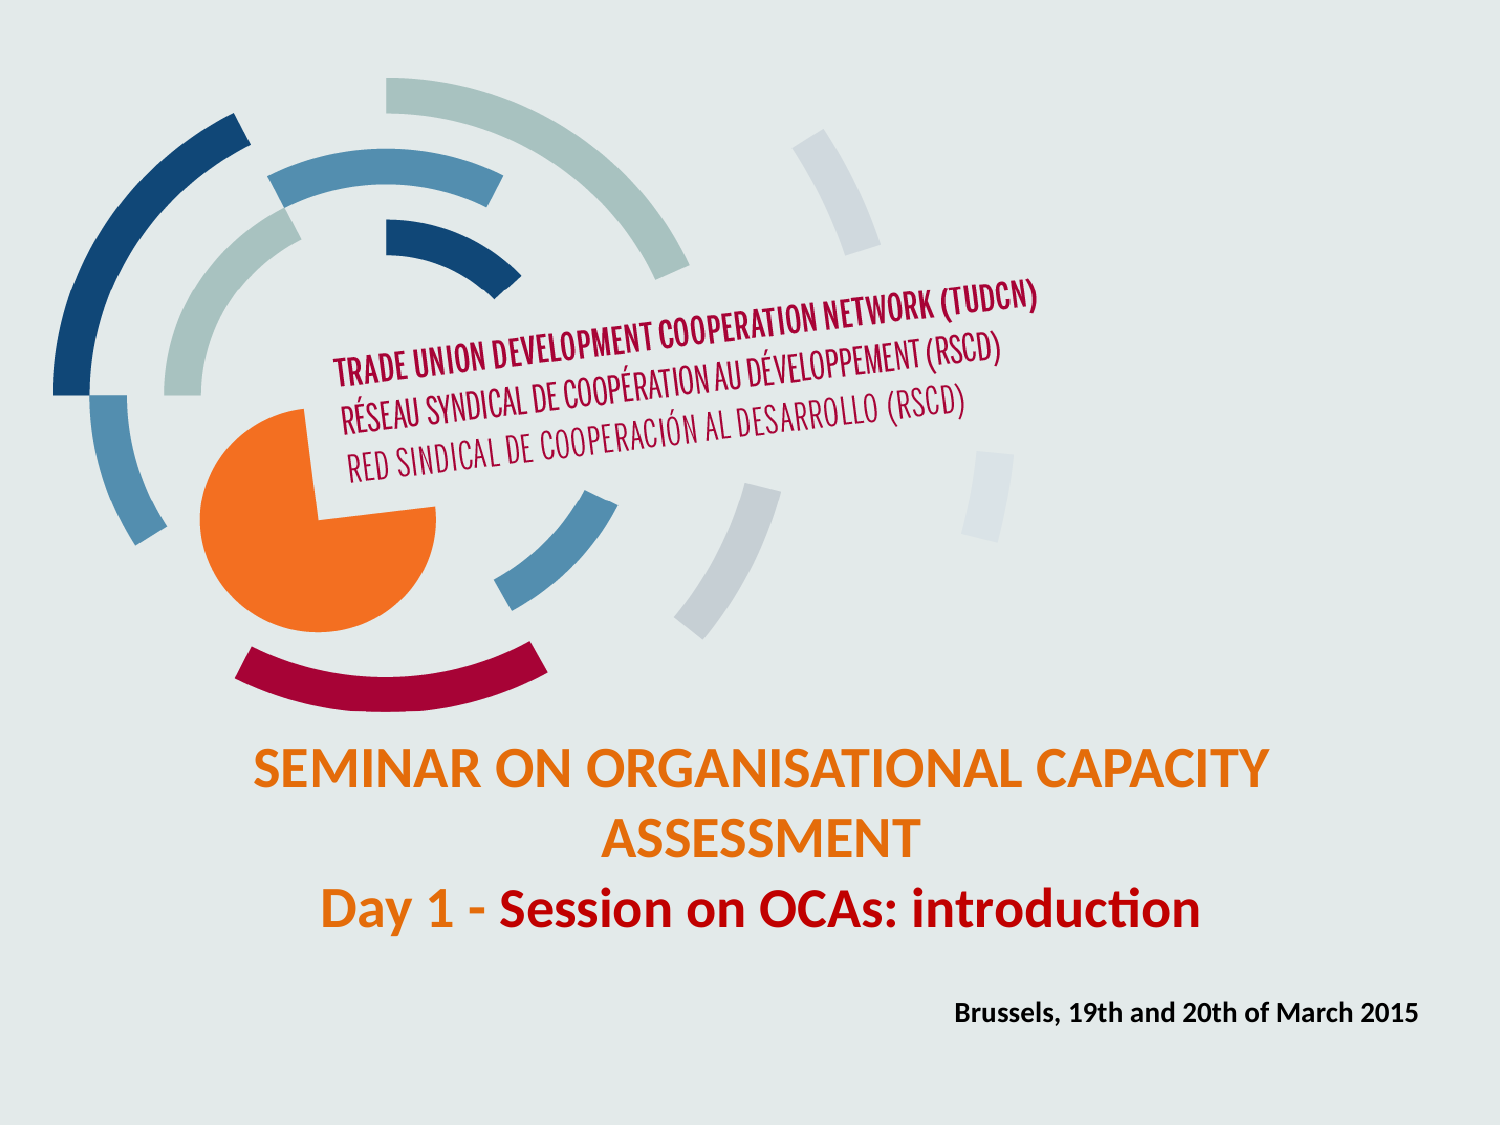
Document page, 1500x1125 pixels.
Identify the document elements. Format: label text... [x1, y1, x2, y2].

title SEMINAR ON ORGANISATIONAL CAPACITY ASSESSMENT Day 1 - Session on OCAs: introduction [123, 894, 1399, 953]
text_box Brussels, 19th and 20th of March 2015 [903, 975, 1471, 1047]
picture [52, 77, 1054, 712]
text_box [123, 656, 1399, 894]
